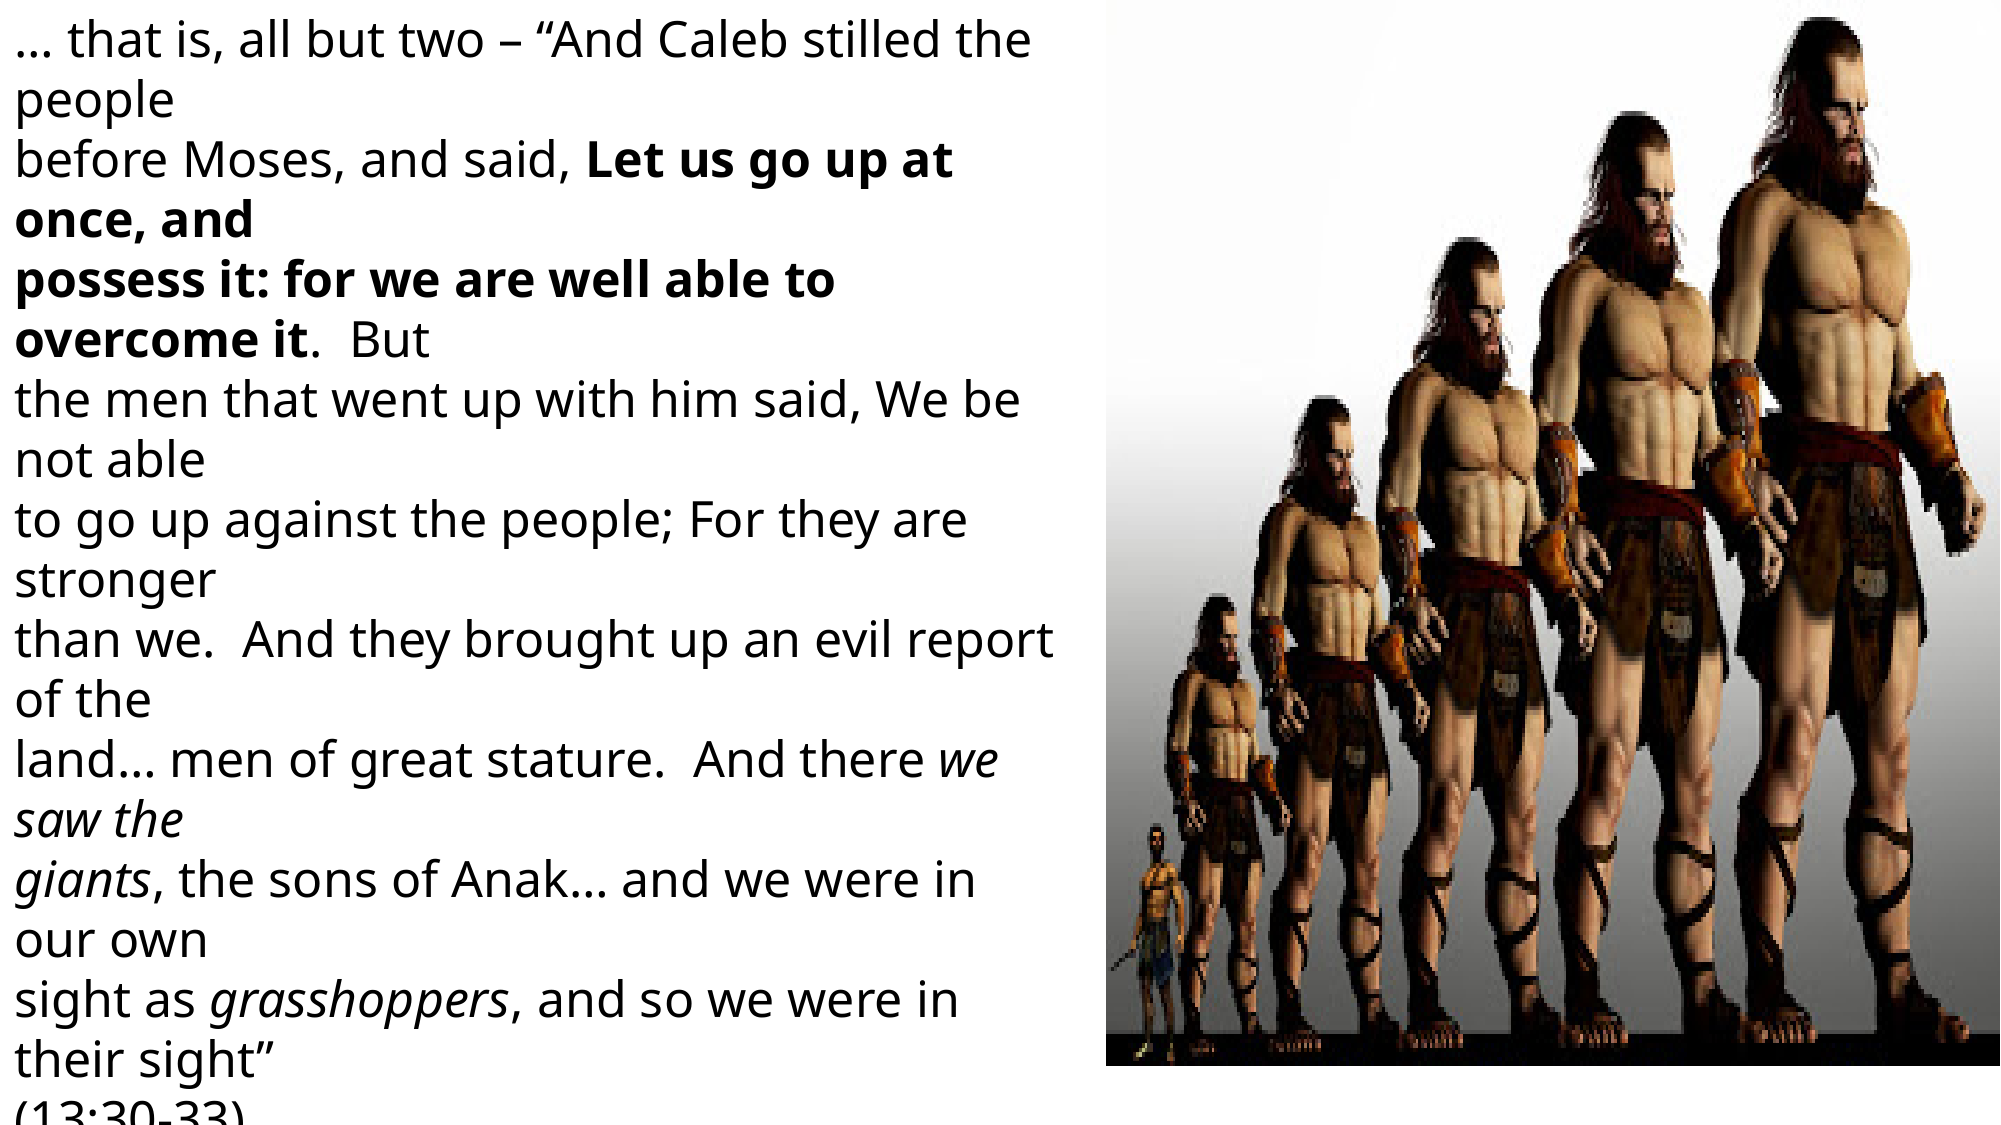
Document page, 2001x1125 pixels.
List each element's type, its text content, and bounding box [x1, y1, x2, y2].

text_box … that is, all but two – “And Caleb stilled the people before Moses, and said, Let us go up at once, and possess it: for we are well able to overcome it. But the men that went up with him said, We be not able to go up against the people; For they are stronger than we. And they brought up an evil report of the land… men of great stature. And there we saw the giants, the sons of Anak… and we were in our own sight as grasshoppers, and so we were in their sight” (13:30-33). Caleb & Joshua believed God—the rest doubted their ability to subdue a land that included giants. The reaction of the people? “And all the congregation lifted up their voice, and cried; and the people wept that night” (14:1). They were that close to their promised land, but Satan now prevented them from going in! [0, 0, 1086, 1125]
picture [1106, 0, 2000, 1066]
